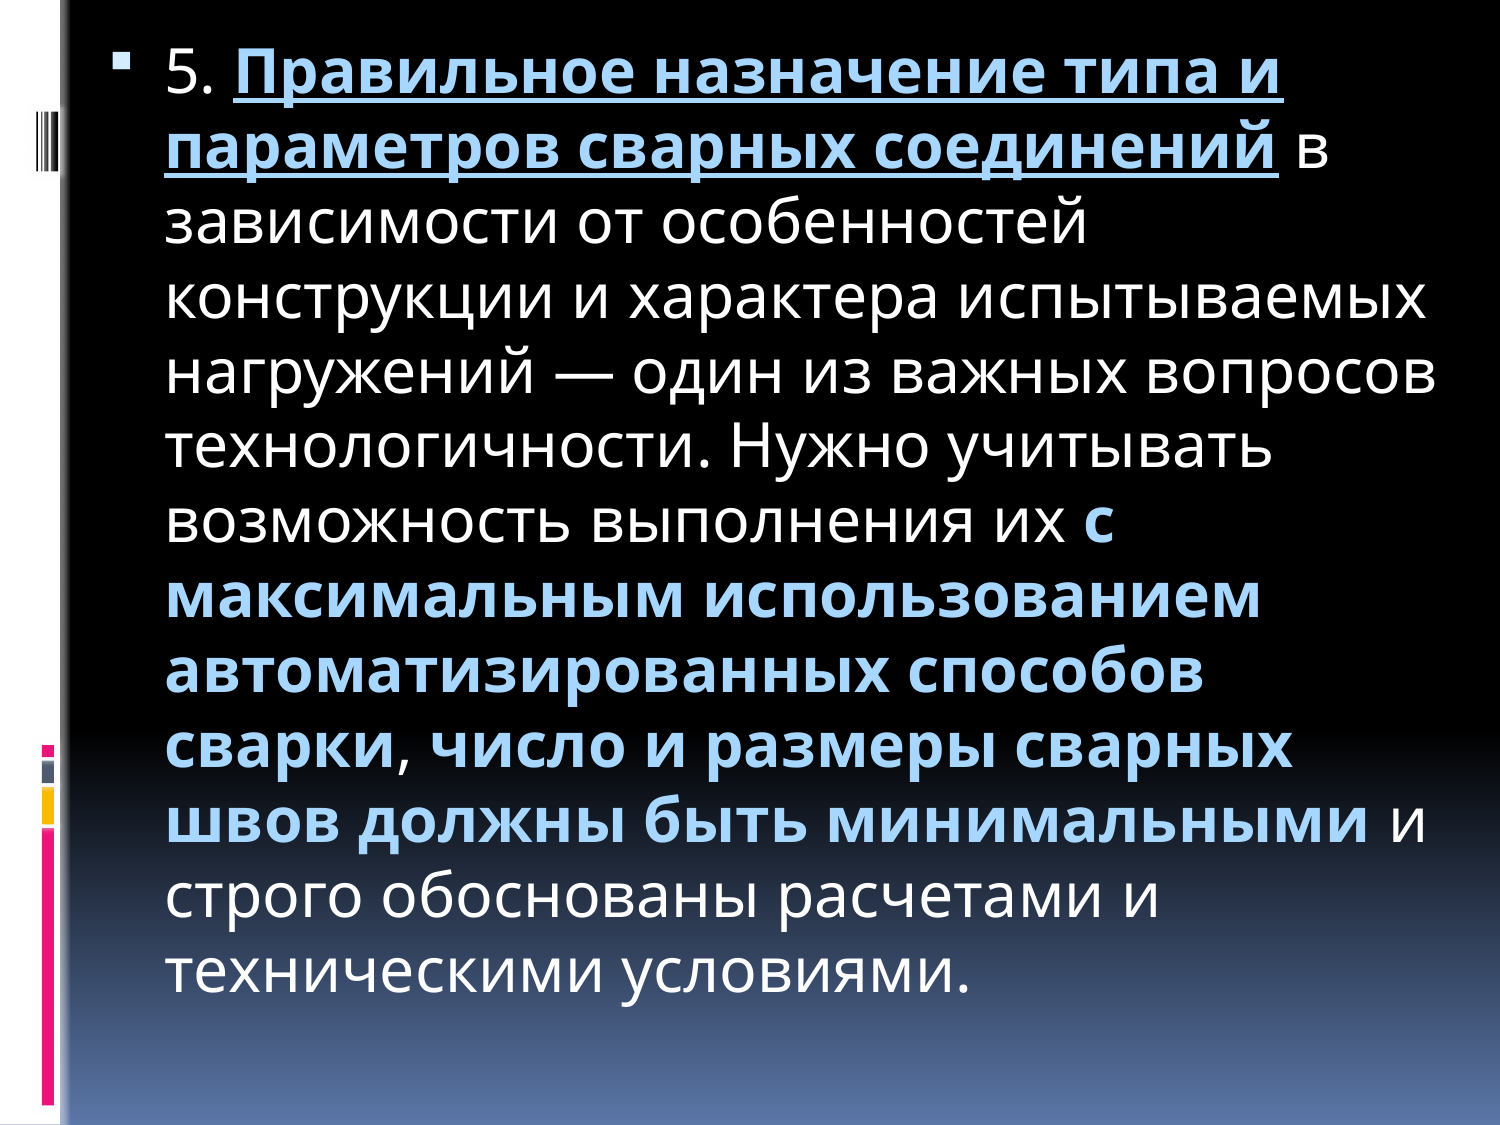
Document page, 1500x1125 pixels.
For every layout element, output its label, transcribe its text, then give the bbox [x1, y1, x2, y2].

list 5. Правильное назначение типа и параметров сварных соединений в зависимости от особенностей конструкции и характера испытываемых нагружений — один из важных вопросов технологичности. Нужно учитывать возможность выполнения их с максимальным использованием автоматизированных способов сварки, число и размеры сварных швов должны быть минимальными и строго обоснованы расчетами и техническими условиями. [82, 23, 1477, 1102]
